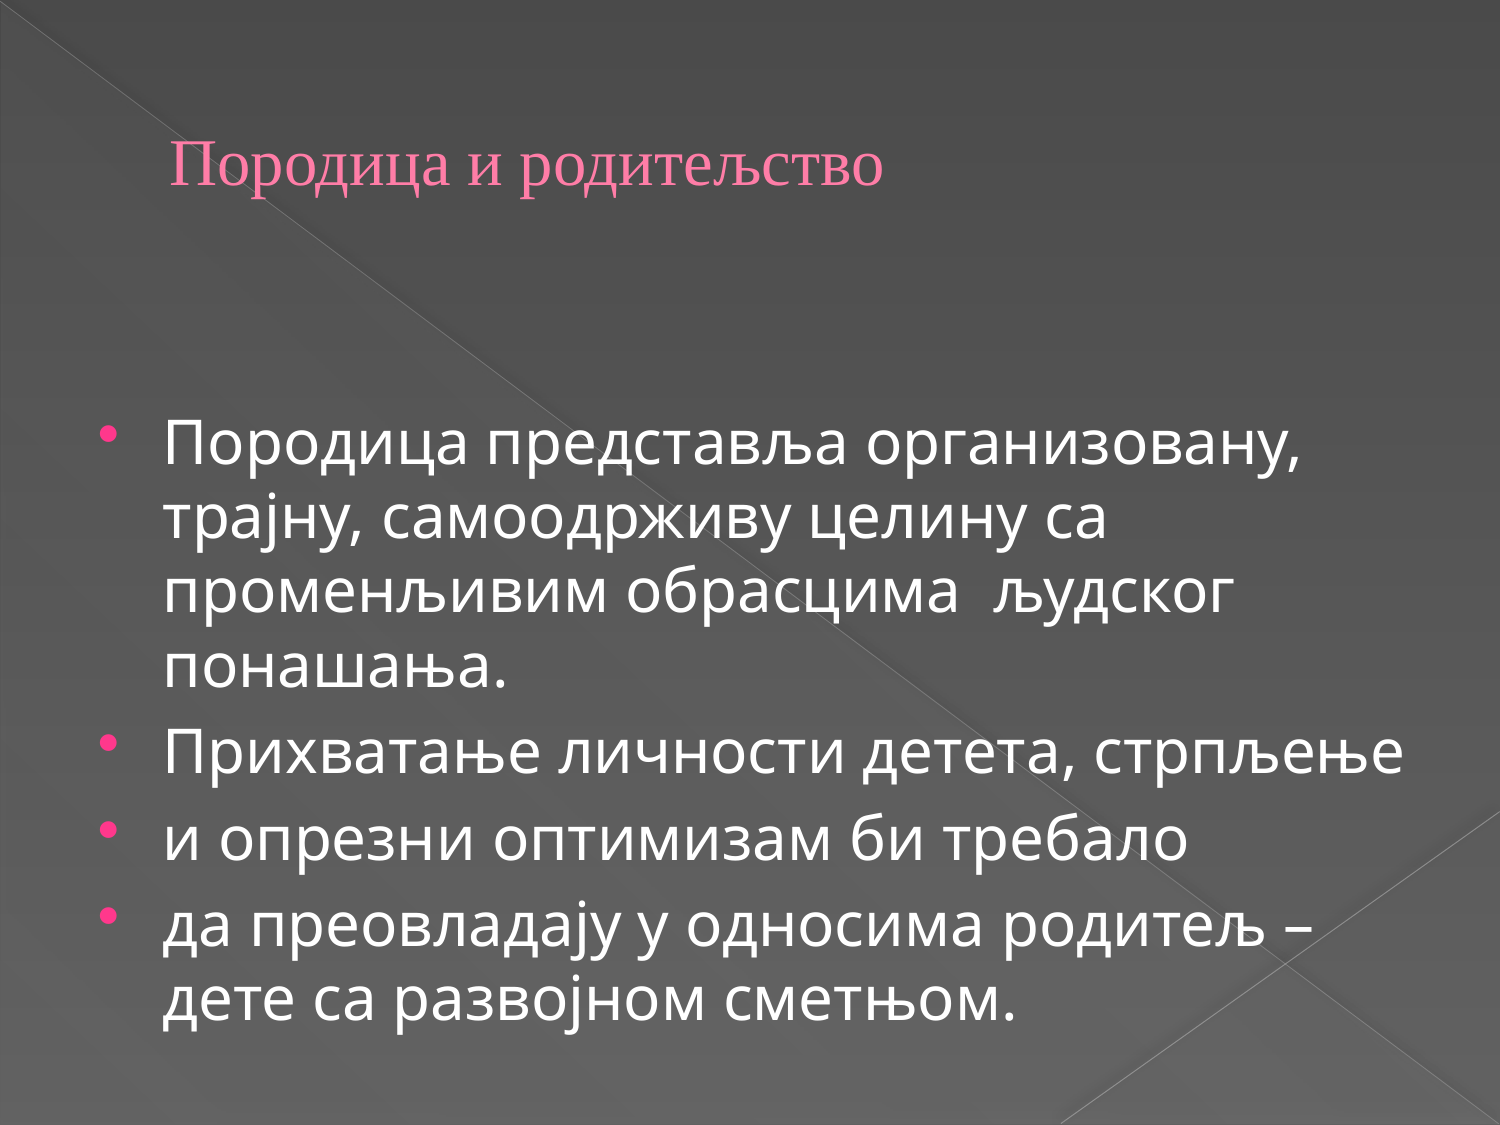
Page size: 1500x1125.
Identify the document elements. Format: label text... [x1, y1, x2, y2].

title Породица и родитељство [75, 43, 1425, 274]
list Породица представља организовану, трајну, самоодрживу целину са променљивим обрасцима људског понашања. Прихватање личности детета, стрпљење и опрезни оптимизам би требало да преовладају у односима родитељ – дете са развојном сметњом. [75, 308, 1425, 1059]
